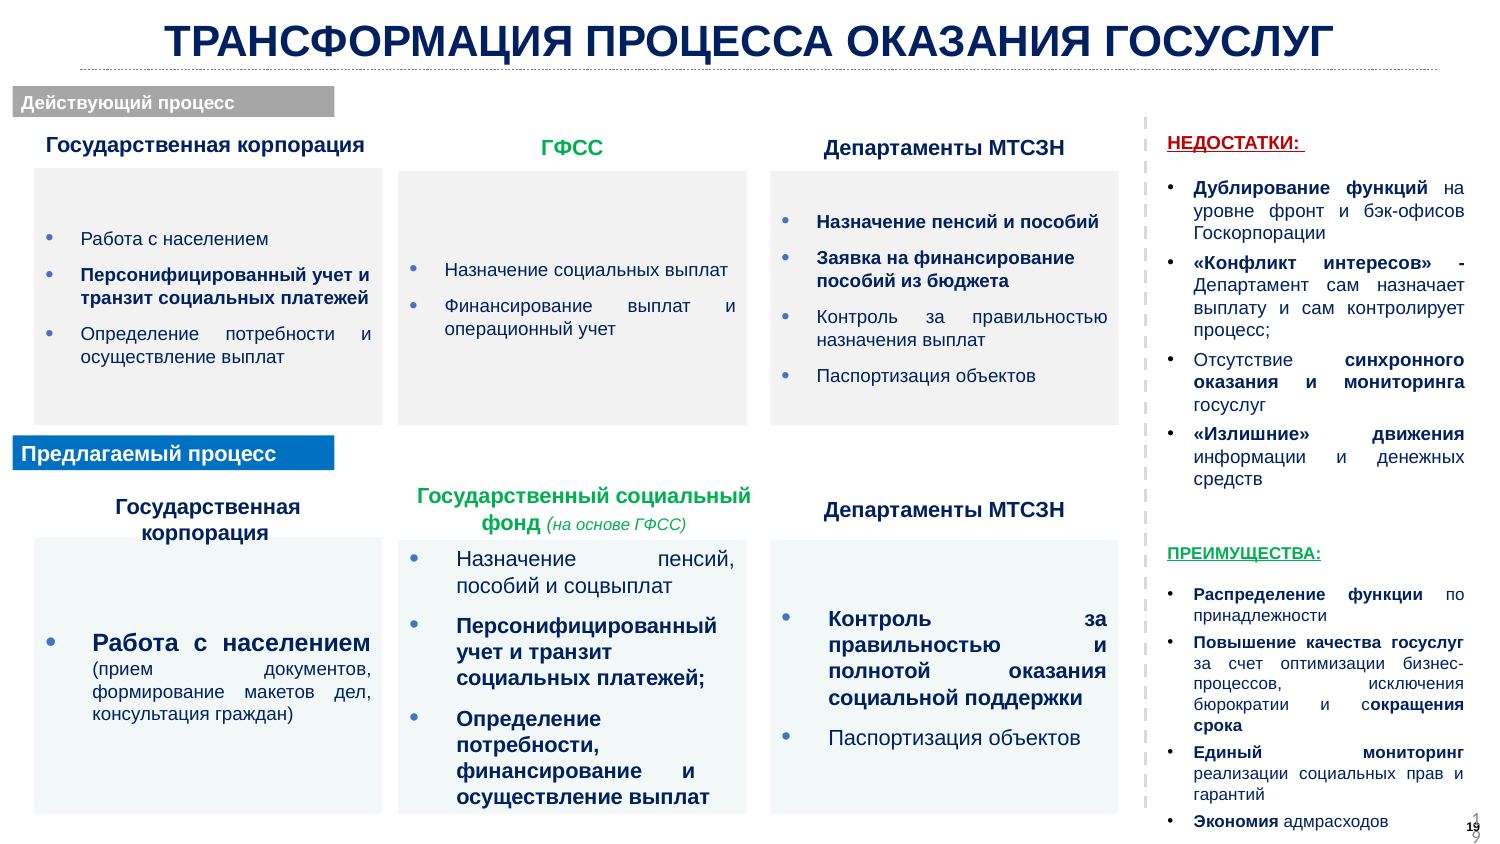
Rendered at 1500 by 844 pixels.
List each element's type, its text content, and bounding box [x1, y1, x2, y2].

text_box Контроль за правильностью и полнотой оказания социальной поддержки Паспортизация объектов [770, 540, 1119, 814]
text_box Действующий процесс [12, 86, 335, 117]
text_box Государственная корпорация [34, 485, 383, 537]
text_box Департаменты МТСЗН [770, 125, 1119, 167]
text_box Государственный социальный фонд (на основе ГФСС) [398, 474, 771, 542]
slide_number 19 [1456, 798, 1499, 844]
text_box ПРЕИМУЩЕСТВА: Распределение функции по принадлежности Повышение качества госуслуг за счет оптимизации бизнес-процессов, исключения бюрократии и сокращения срока Единый мониторинг реализации социальных прав и гарантий Экономия адмрасходов [1158, 537, 1473, 836]
text_box ТрансФОРМАЦИЯ ПРОЦЕССА оказания госуслуг [0, 5, 1499, 73]
text_box Назначение социальных выплат Финансирование выплат и операционный учет [398, 170, 747, 426]
text_box Недостатки: Дублирование функций на уровне фронт и бэк-офисов Госкорпорации «Конфликт интересов» - Департамент сам назначает выплату и сам контролирует процесс; Отсутствие синхронного оказания и мониторинга госуслуг «Излишние» движения информации и денежных средств [1158, 126, 1473, 494]
text_box Предлагаемый процесс [12, 435, 335, 471]
text_box ГФСС [398, 125, 747, 167]
text_box Назначение пенсий, пособий и соцвыплат Персонифицированный учет и транзит социальных платежей; Определение потребности, финансирование и осуществление выплат [398, 540, 747, 814]
text_box Работа с населением (прием документов, формирование макетов дел, консультация граждан) [34, 537, 383, 814]
text_box Государственная корпорация [30, 123, 388, 164]
text_box Работа с населением Персонифицированный учет и транзит социальных платежей Определение потребности и осуществление выплат [34, 168, 383, 426]
text_box Департаменты МТСЗН [770, 487, 1119, 529]
text_box Назначение пенсий и пособий Заявка на финансирование пособий из бюджета Контроль за правильностью назначения выплат Паспортизация объектов [770, 170, 1119, 426]
